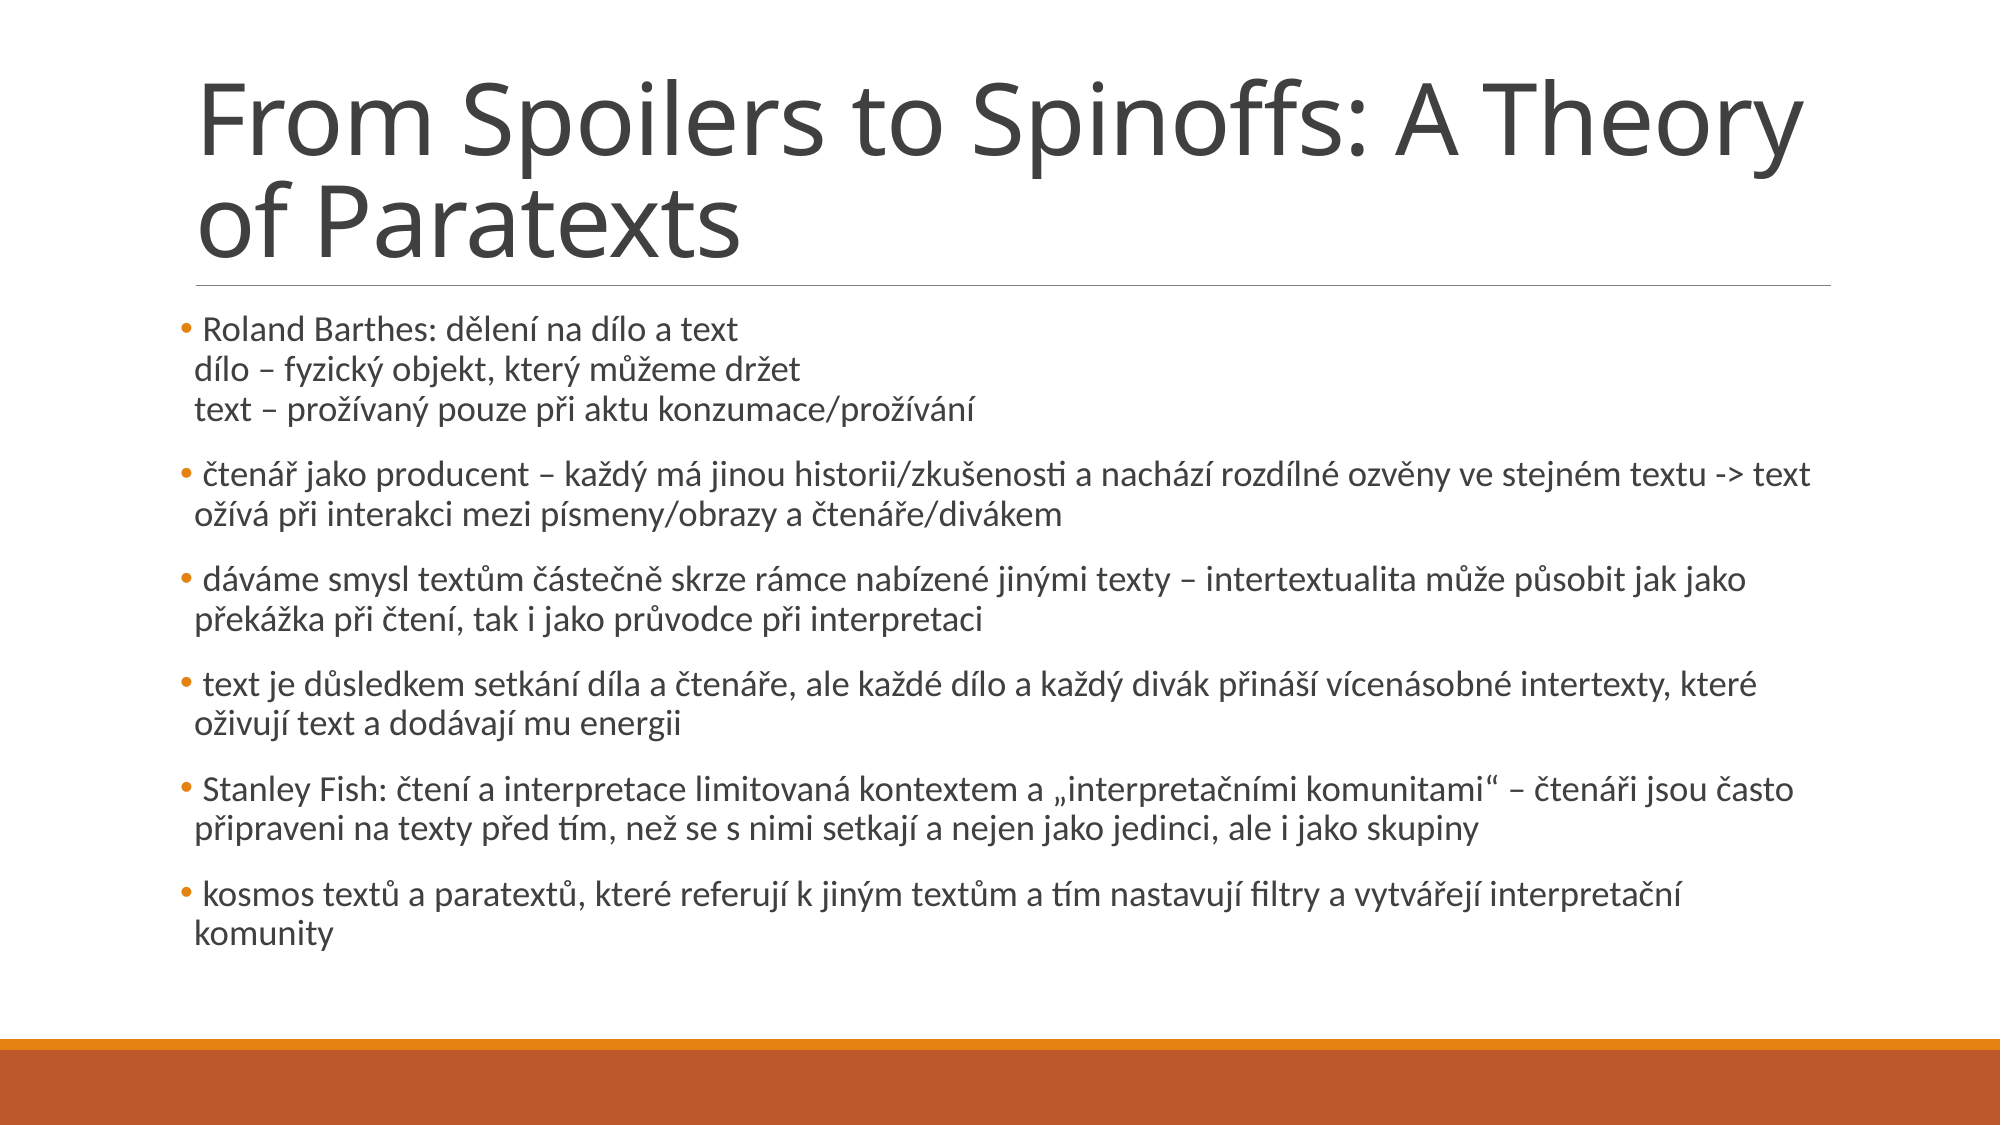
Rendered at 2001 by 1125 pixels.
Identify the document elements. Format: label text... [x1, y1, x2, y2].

list Roland Barthes: dělení na dílo a text dílo – fyzický objekt, který můžeme držet text – prožívaný pouze při aktu konzumace/prožívání čtenář jako producent – každý má jinou historii/zkušenosti a nachází rozdílné ozvěny ve stejném textu -> text ožívá při interakci mezi písmeny/obrazy a čtenáře/divákem dáváme smysl textům částečně skrze rámce nabízené jinými texty – intertextualita může působit jak jako překážka při čtení, tak i jako průvodce při interpretaci text je důsledkem setkání díla a čtenáře, ale každé dílo a každý divák přináší vícenásobné intertexty, které oživují text a dodávají mu energii Stanley Fish: čtení a interpretace limitovaná kontextem a „interpretačními komunitami“ – čtenáři jsou často připraveni na texty před tím, než se s nimi setkají a nejen jako jedinci, ale i jako skupiny kosmos textů a paratextů, které referují k jiným textům a tím nastavují filtry a vytvářejí interpretační komunity [180, 302, 1830, 963]
title From Spoilers to Spinoffs: A Theory of Paratexts [180, 47, 1830, 285]
